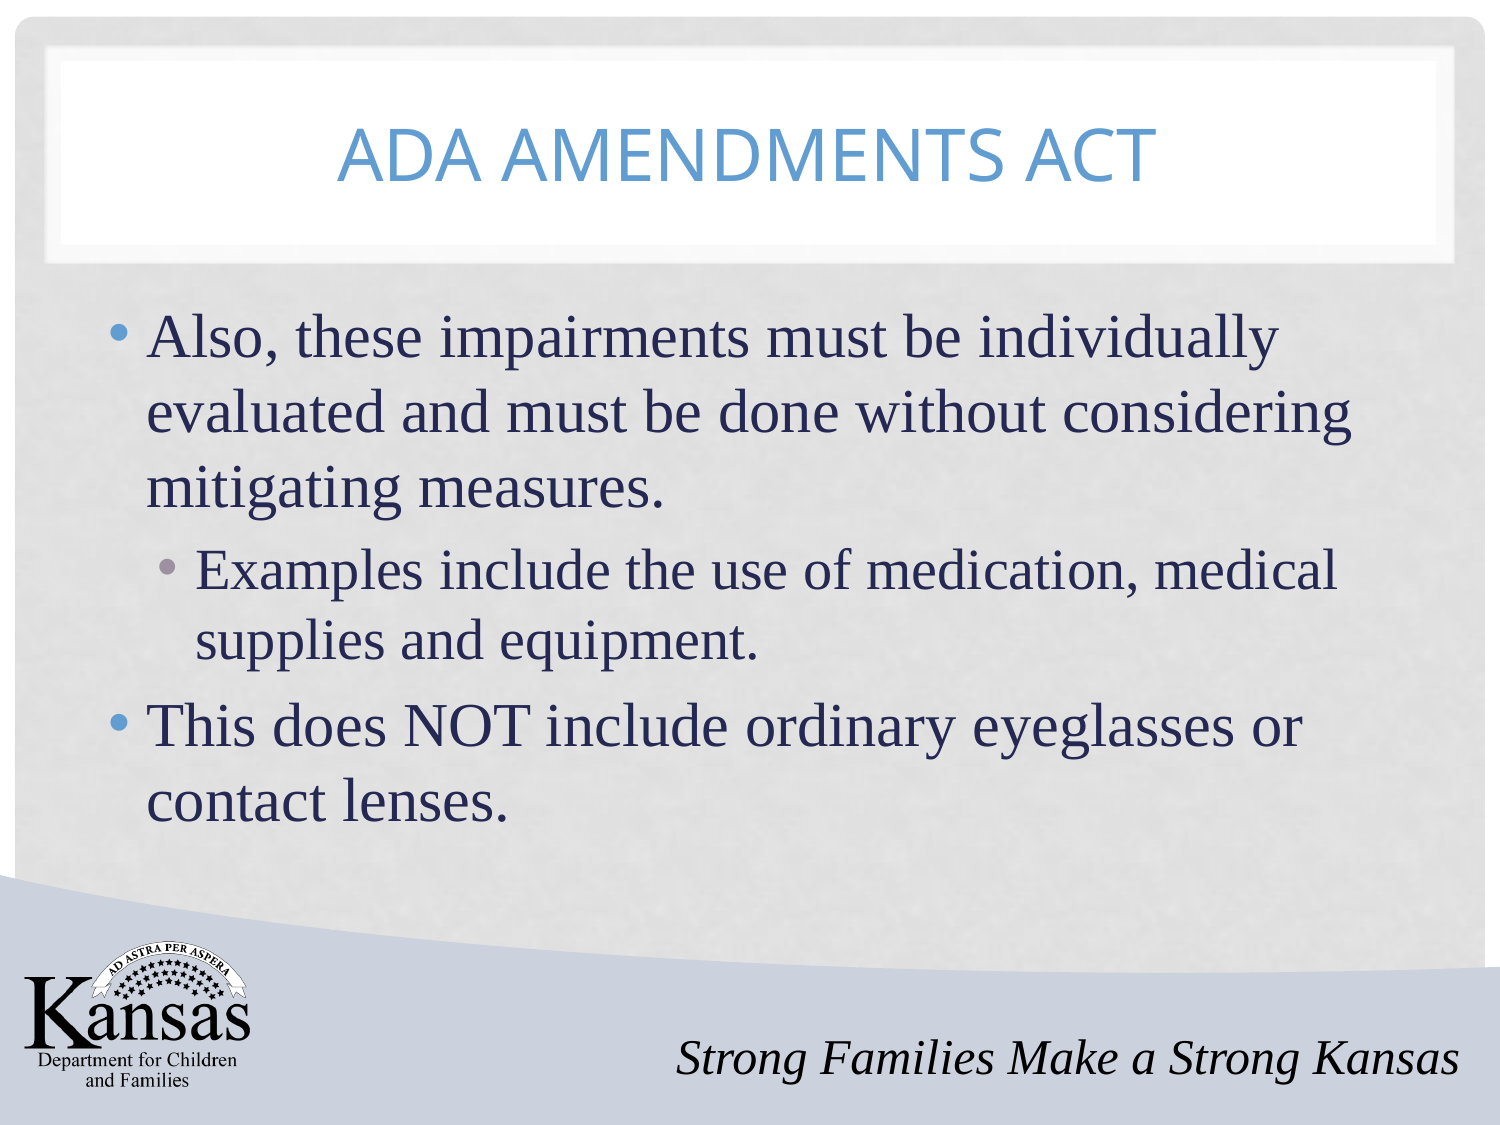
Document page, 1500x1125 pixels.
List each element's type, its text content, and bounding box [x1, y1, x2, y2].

title ADA Amendments Act [69, 66, 1425, 238]
list Also, these impairments must be individually evaluated and must be done without considering mitigating measures. Examples include the use of medication, medical supplies and equipment. This does NOT include ordinary eyeglasses or contact lenses. [75, 287, 1450, 1005]
picture [24, 940, 251, 1094]
text_box Strong Families Make a Strong Kansas [387, 1017, 1475, 1092]
text_box [0, 875, 1500, 1125]
